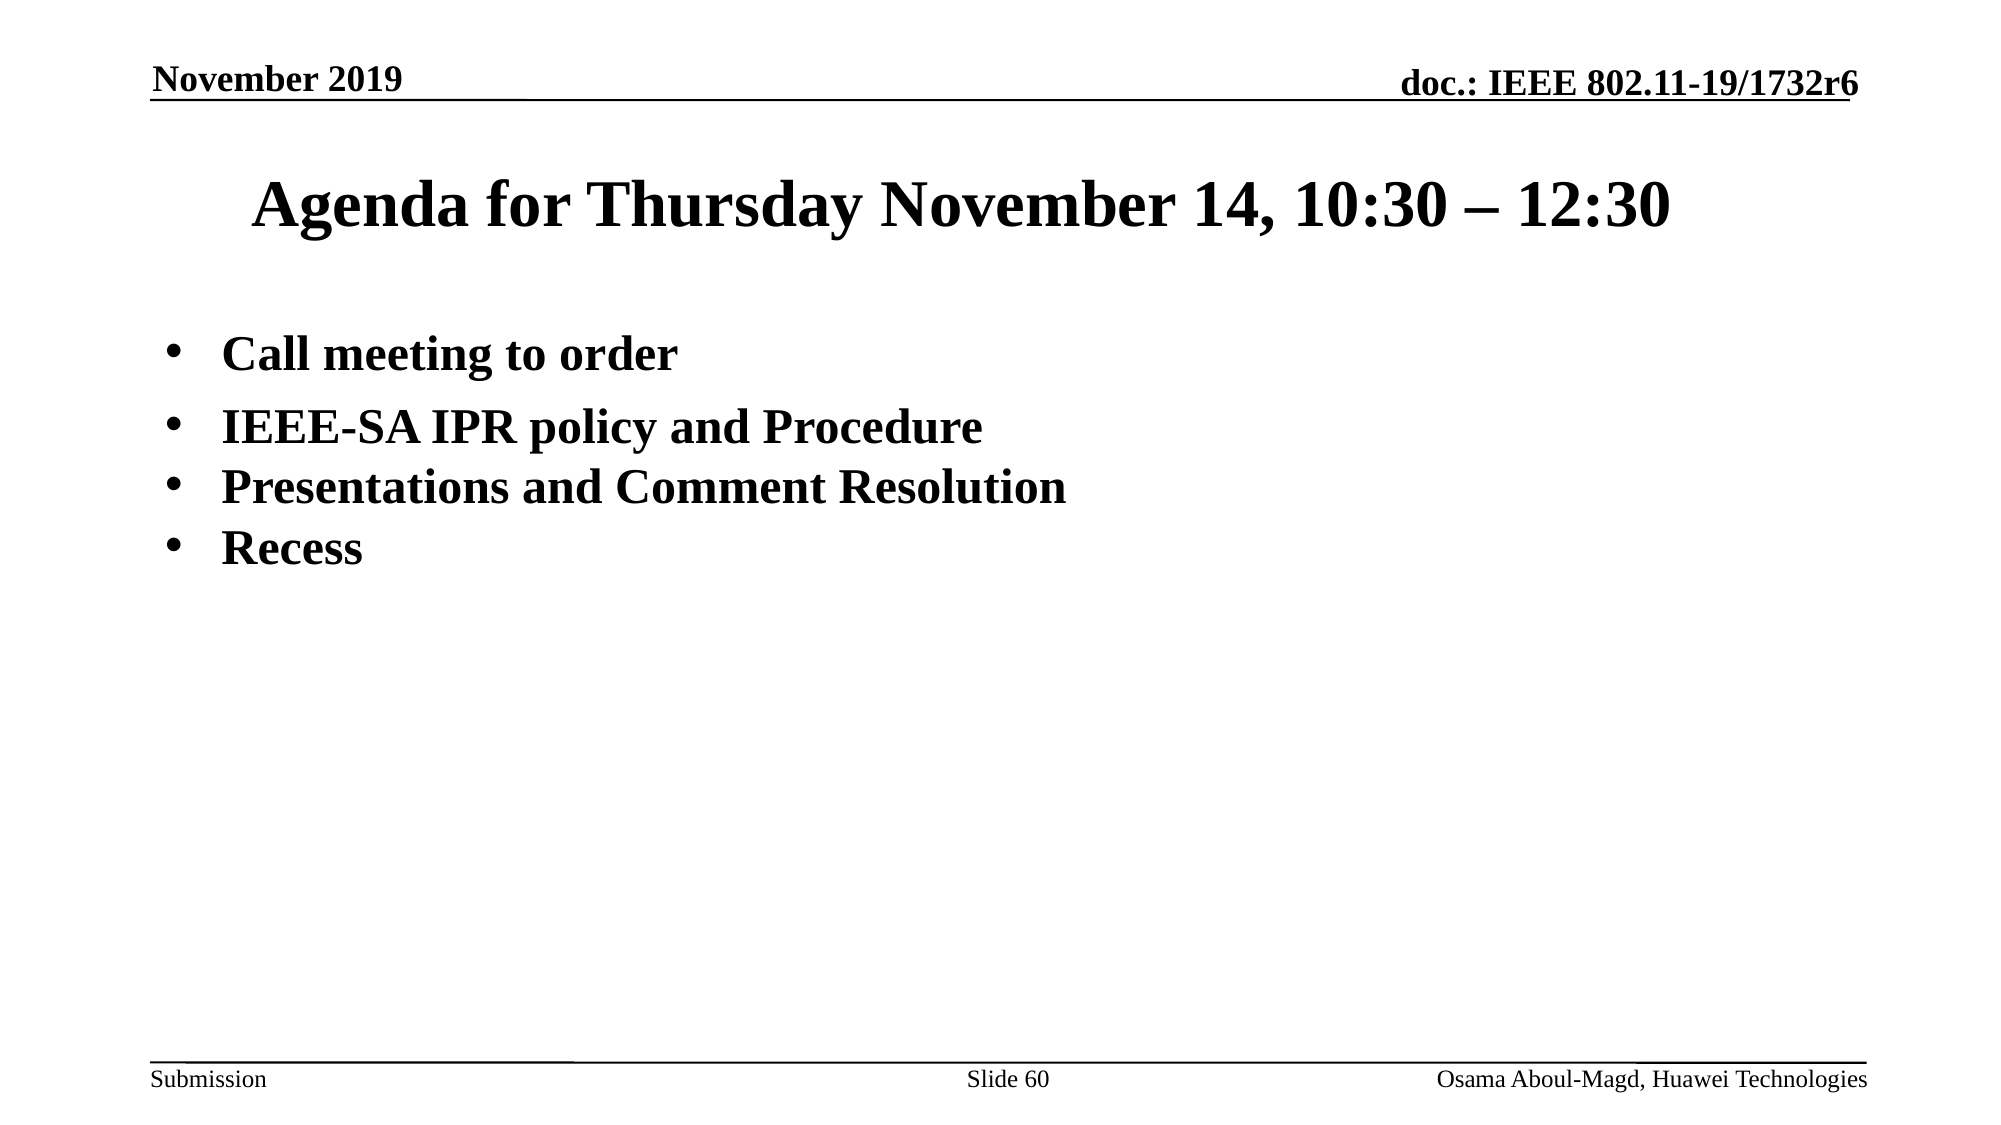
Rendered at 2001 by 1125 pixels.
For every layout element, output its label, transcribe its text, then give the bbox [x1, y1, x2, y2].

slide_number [152, 54, 563, 100]
list Call meeting to order IEEE-SA IPR policy and Procedure Presentations and Comment Resolution Recess [149, 324, 1850, 1000]
slide_number Slide 60 [950, 1061, 1067, 1123]
title Agenda for Thursday November 14, 10:30 – 12:30 [174, 112, 1751, 288]
footer Osama Aboul-Magd, Huawei Technologies [1171, 1061, 1869, 1093]
